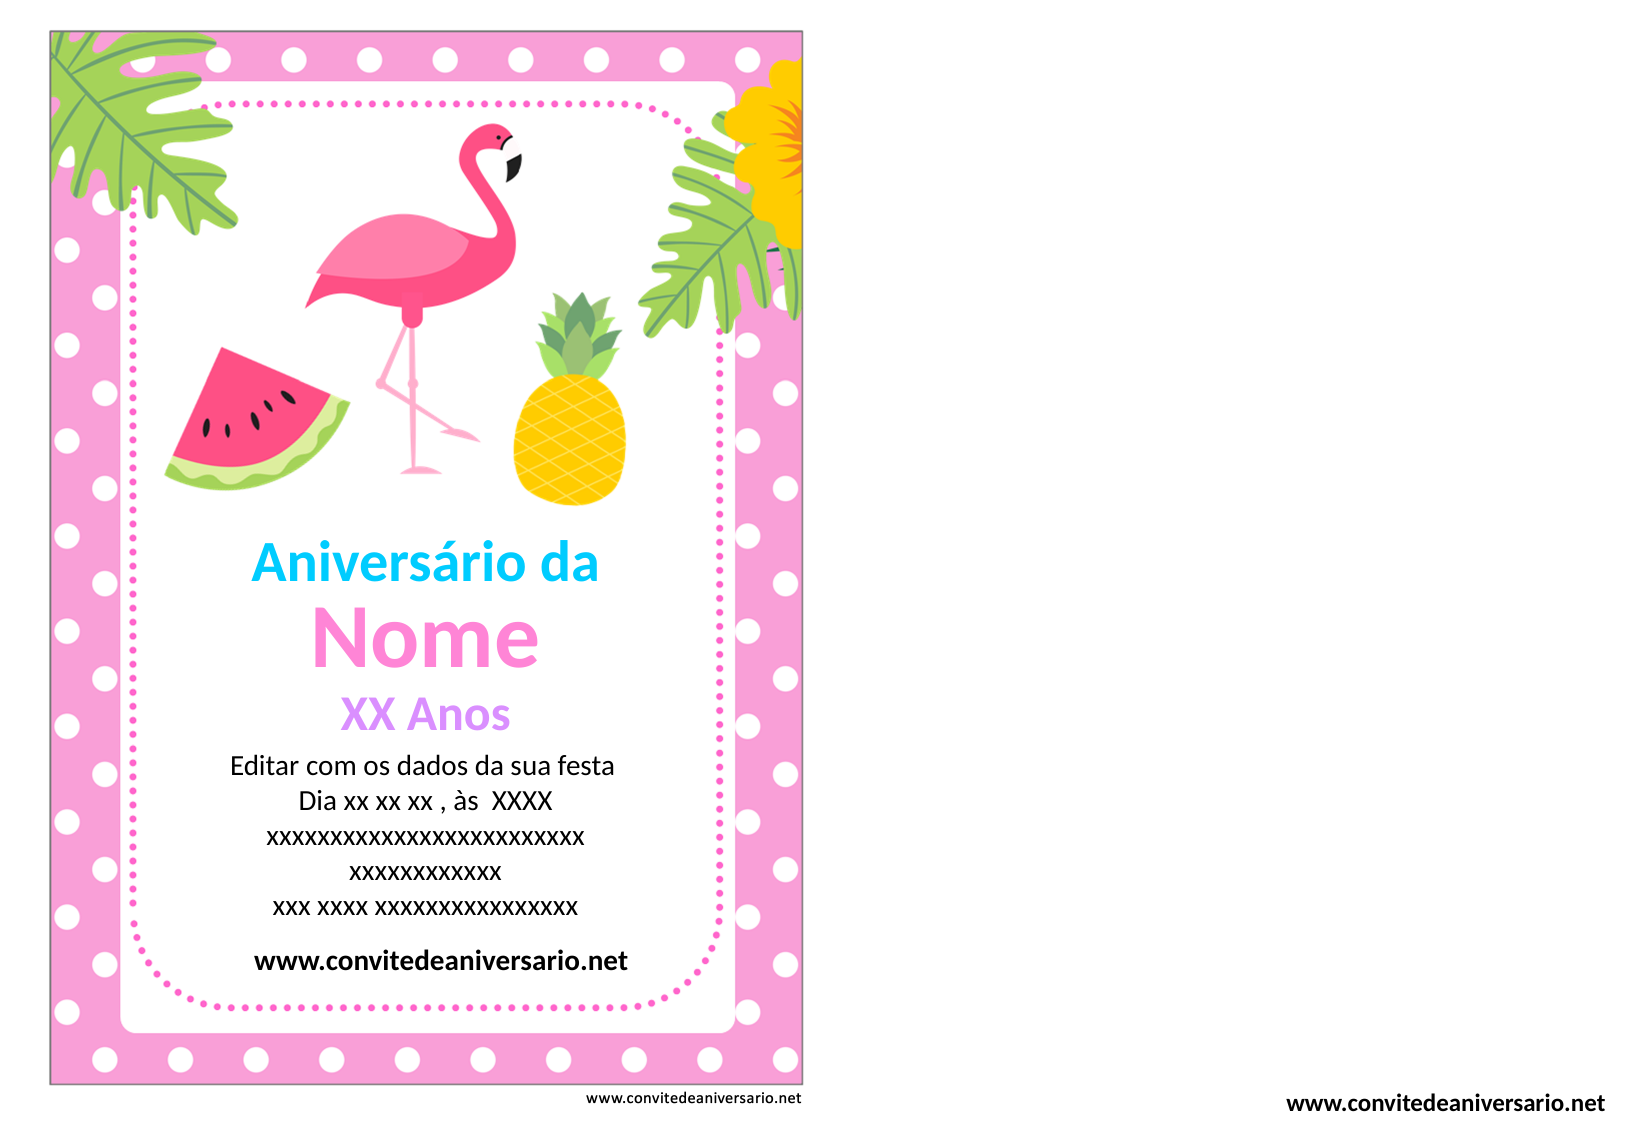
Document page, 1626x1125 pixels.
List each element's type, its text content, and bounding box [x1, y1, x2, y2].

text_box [27, 16, 825, 1109]
text_box www.convitedeaniversario.net [1271, 1079, 1622, 1125]
